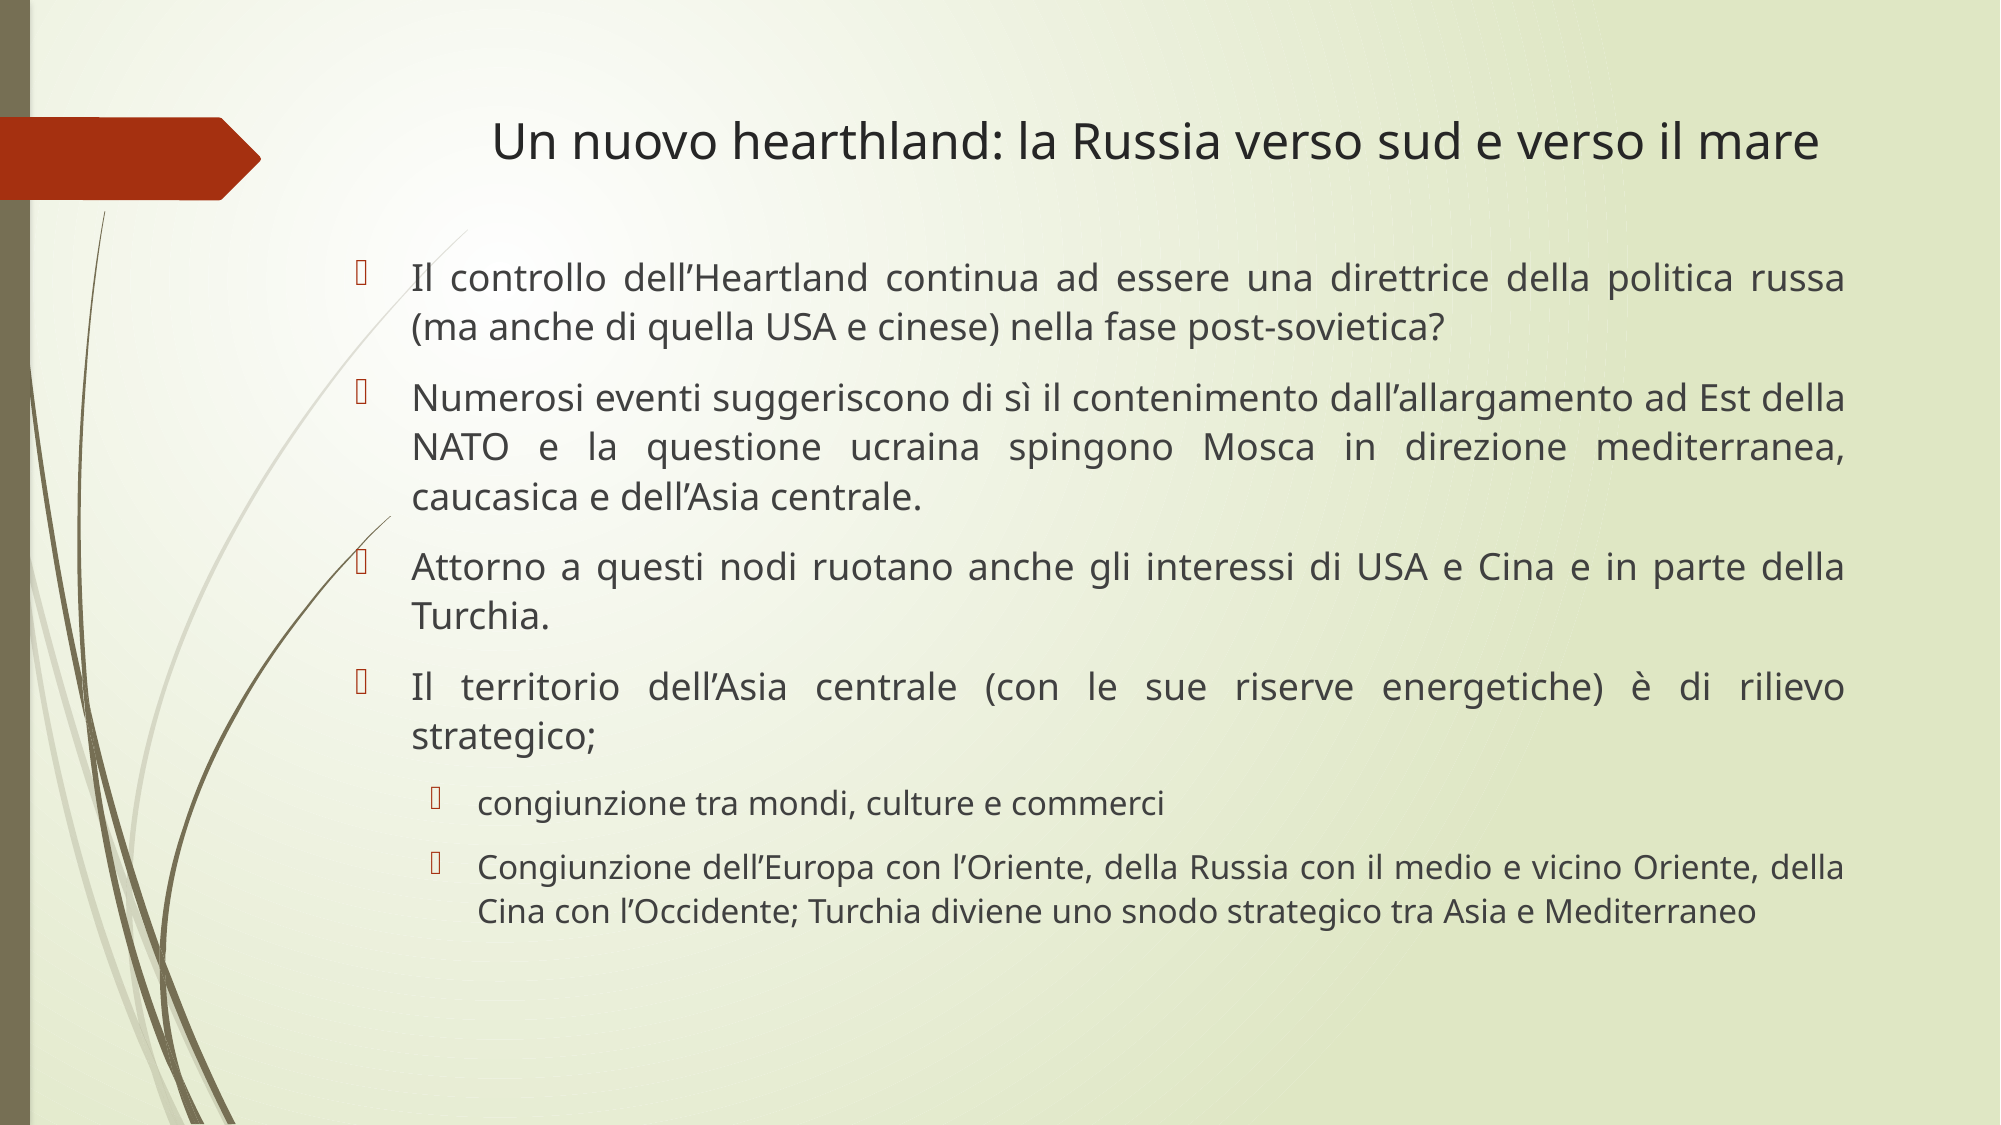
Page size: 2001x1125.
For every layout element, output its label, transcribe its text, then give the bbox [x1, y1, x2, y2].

title Un nuovo hearthland: la Russia verso sud e verso il mare [425, 102, 1888, 215]
list Il controllo dell’Heartland continua ad essere una direttrice della politica russa (ma anche di quella USA e cinese) nella fase post-sovietica? Numerosi eventi suggeriscono di sì il contenimento dall’allargamento ad Est della NATO e la questione ucraina spingono Mosca in direzione mediterranea, caucasica e dell’Asia centrale. Attorno a questi nodi ruotano anche gli interessi di USA e Cina e in parte della Turchia. Il territorio dell’Asia centrale (con le sue riserve energetiche) è di rilievo strategico; congiunzione tra mondi, culture e commerci Congiunzione dell’Europa con l’Oriente, della Russia con il medio e vicino Oriente, della Cina con l’Occidente; Turchia diviene uno snodo strategico tra Asia e Mediterraneo [340, 241, 1863, 1014]
